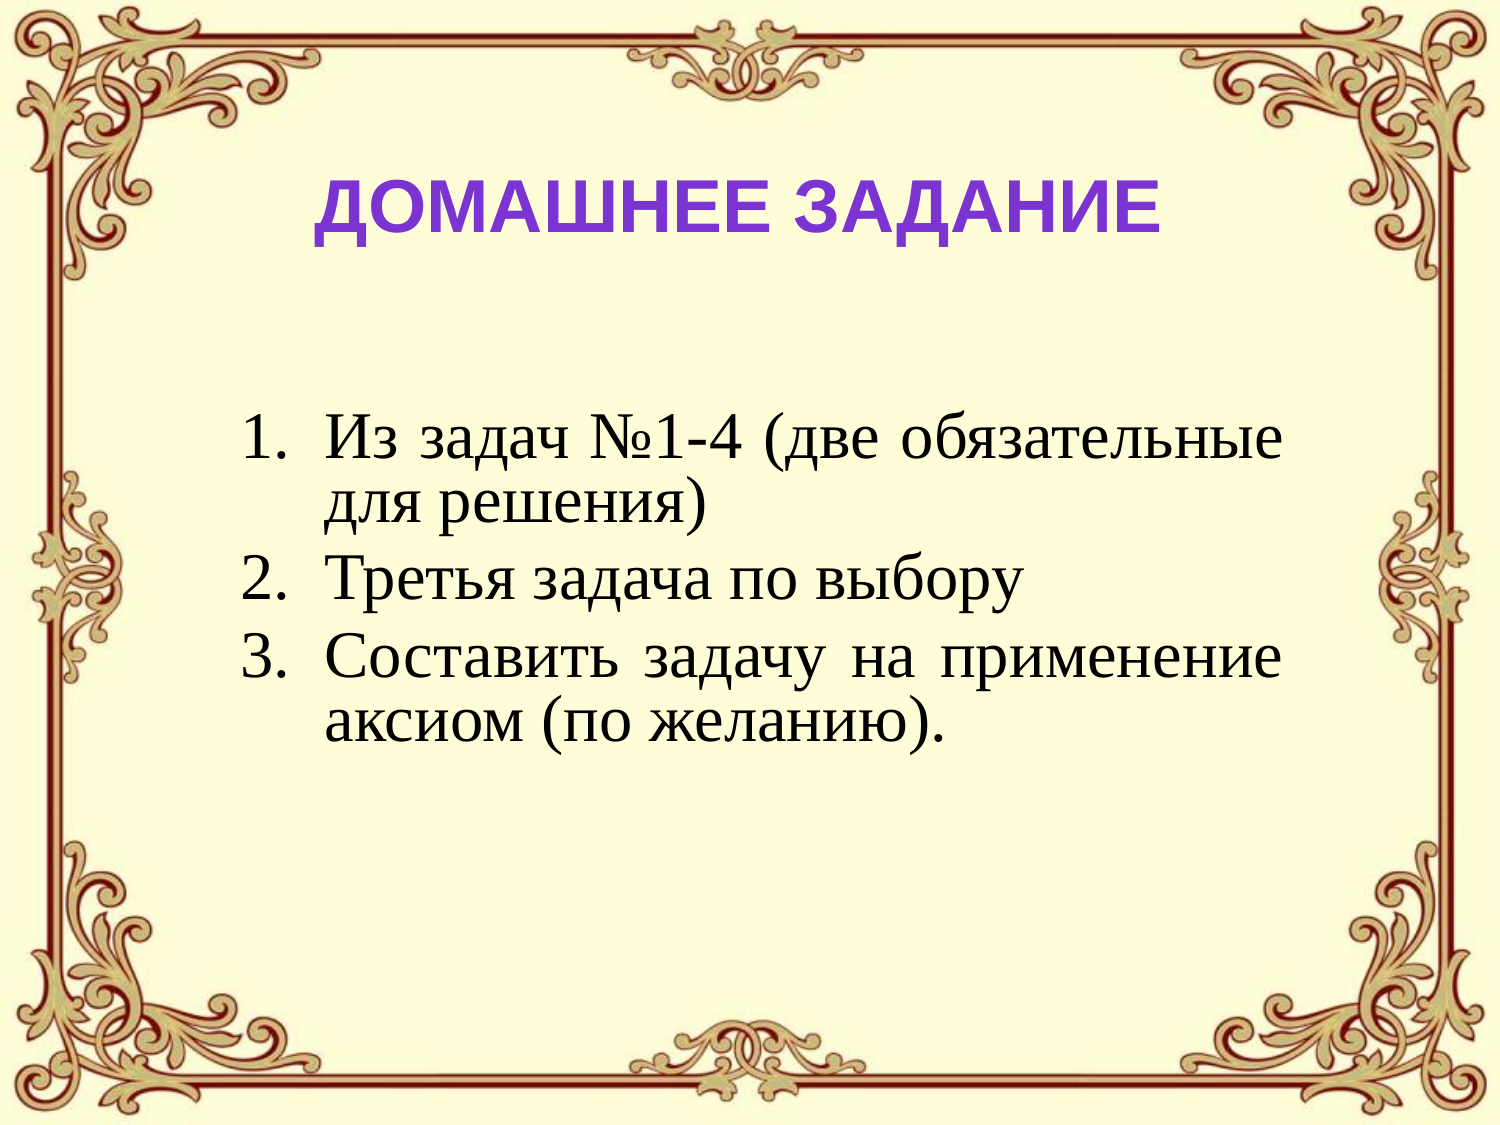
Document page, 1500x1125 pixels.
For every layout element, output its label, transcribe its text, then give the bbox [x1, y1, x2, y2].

text_box Домашнее задание [299, 149, 1200, 255]
list Из задач №1-4 (две обязательные для решения) Третья задача по выбору Составить задачу на применение аксиом (по желанию). [224, 399, 1301, 838]
picture [0, 0, 1500, 1125]
